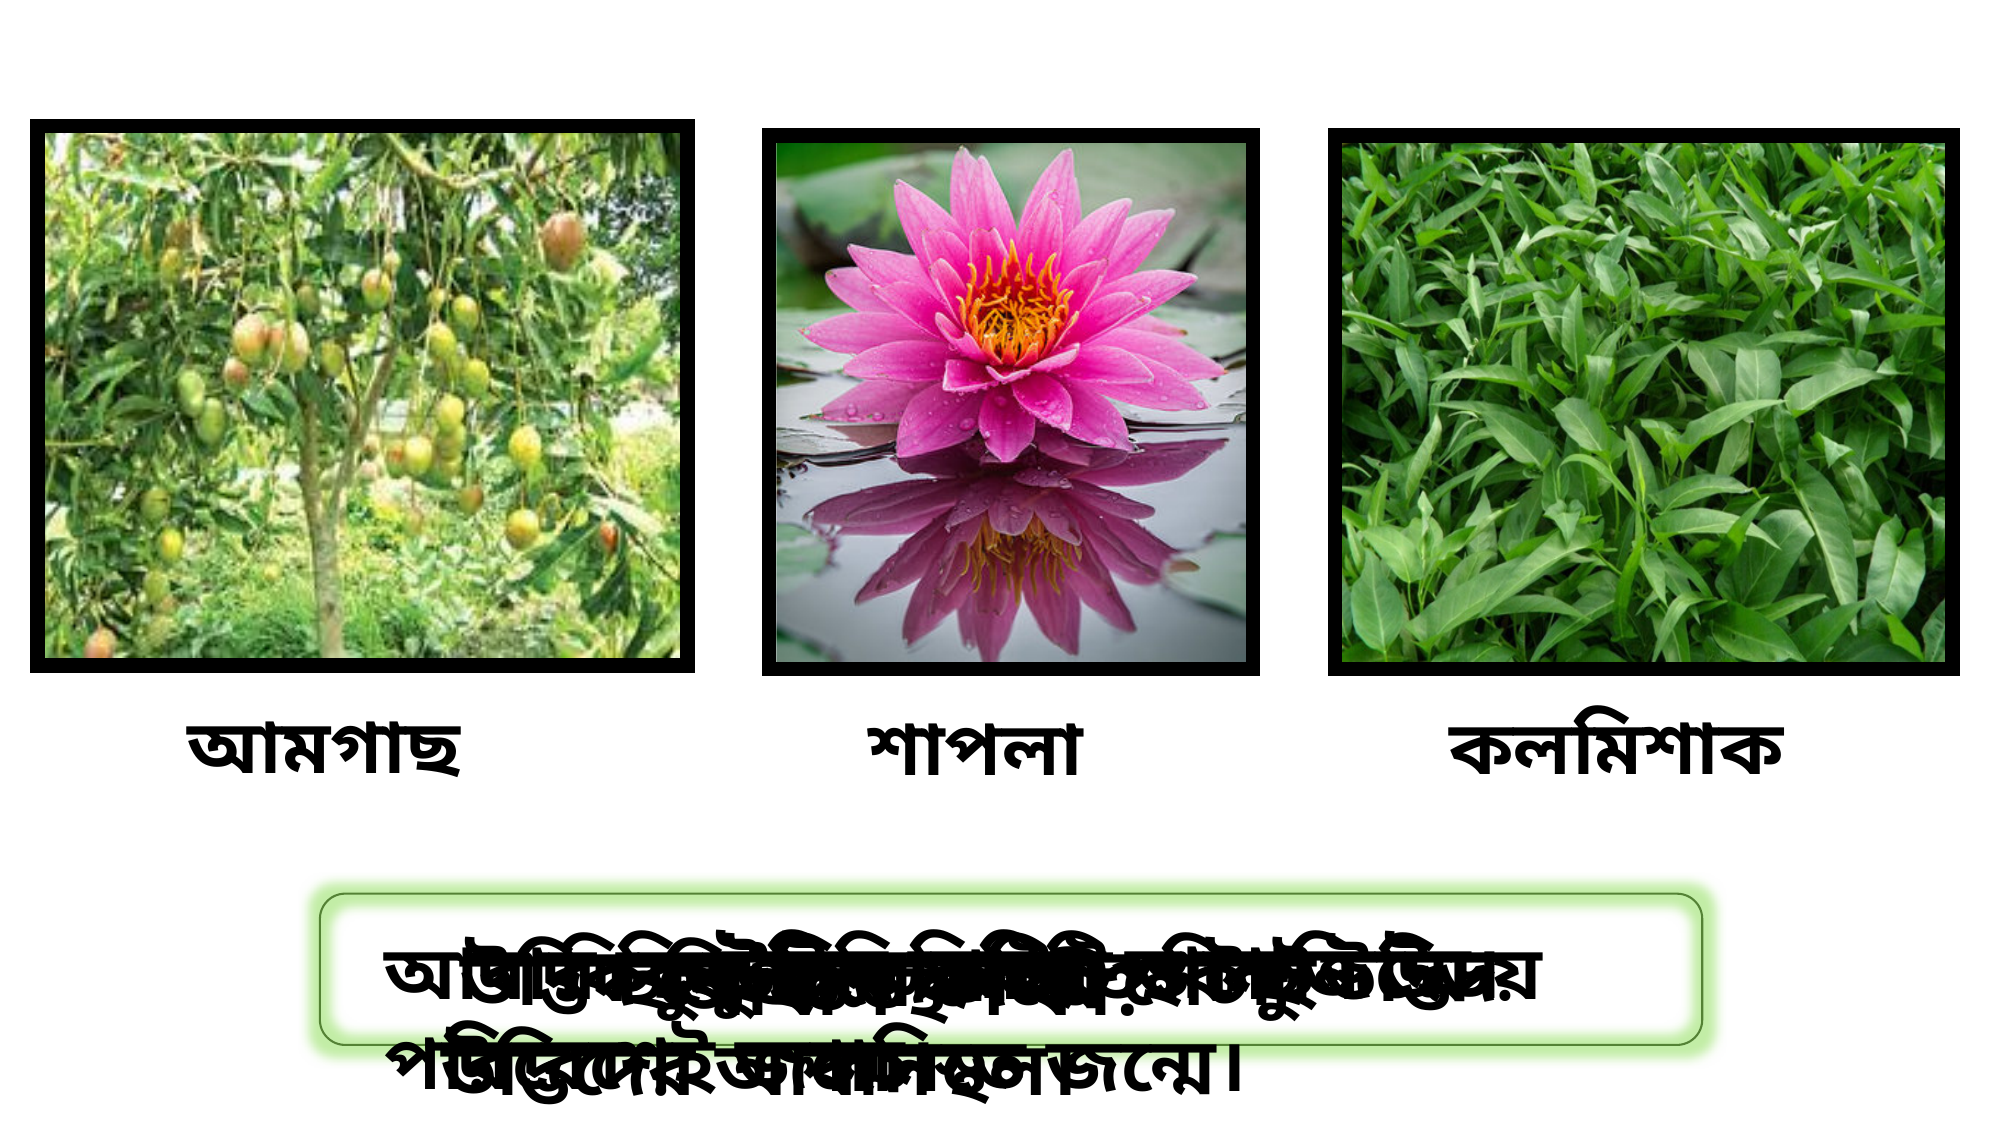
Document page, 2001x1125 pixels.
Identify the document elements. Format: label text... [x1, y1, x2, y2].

text_box উদ্ভিদ যে স্থানে জন্মে সেটাই উদ্ভিদের আবাসস্থল। [426, 922, 1596, 1118]
picture [1341, 142, 1946, 662]
text_box আবাসস্থল কী? [659, 933, 1183, 1039]
text_box শাপলা [853, 693, 1118, 798]
picture [776, 142, 1246, 662]
text_box আবার কিছু উদ্ভিদ মাটি ও পানি উভয় পরিবেশেই জন্মে। [369, 916, 1689, 1112]
picture [44, 133, 681, 659]
text_box কলমিশাক [1434, 692, 1799, 798]
text_box আমগাছ [172, 691, 476, 797]
text_box [318, 892, 1704, 1046]
